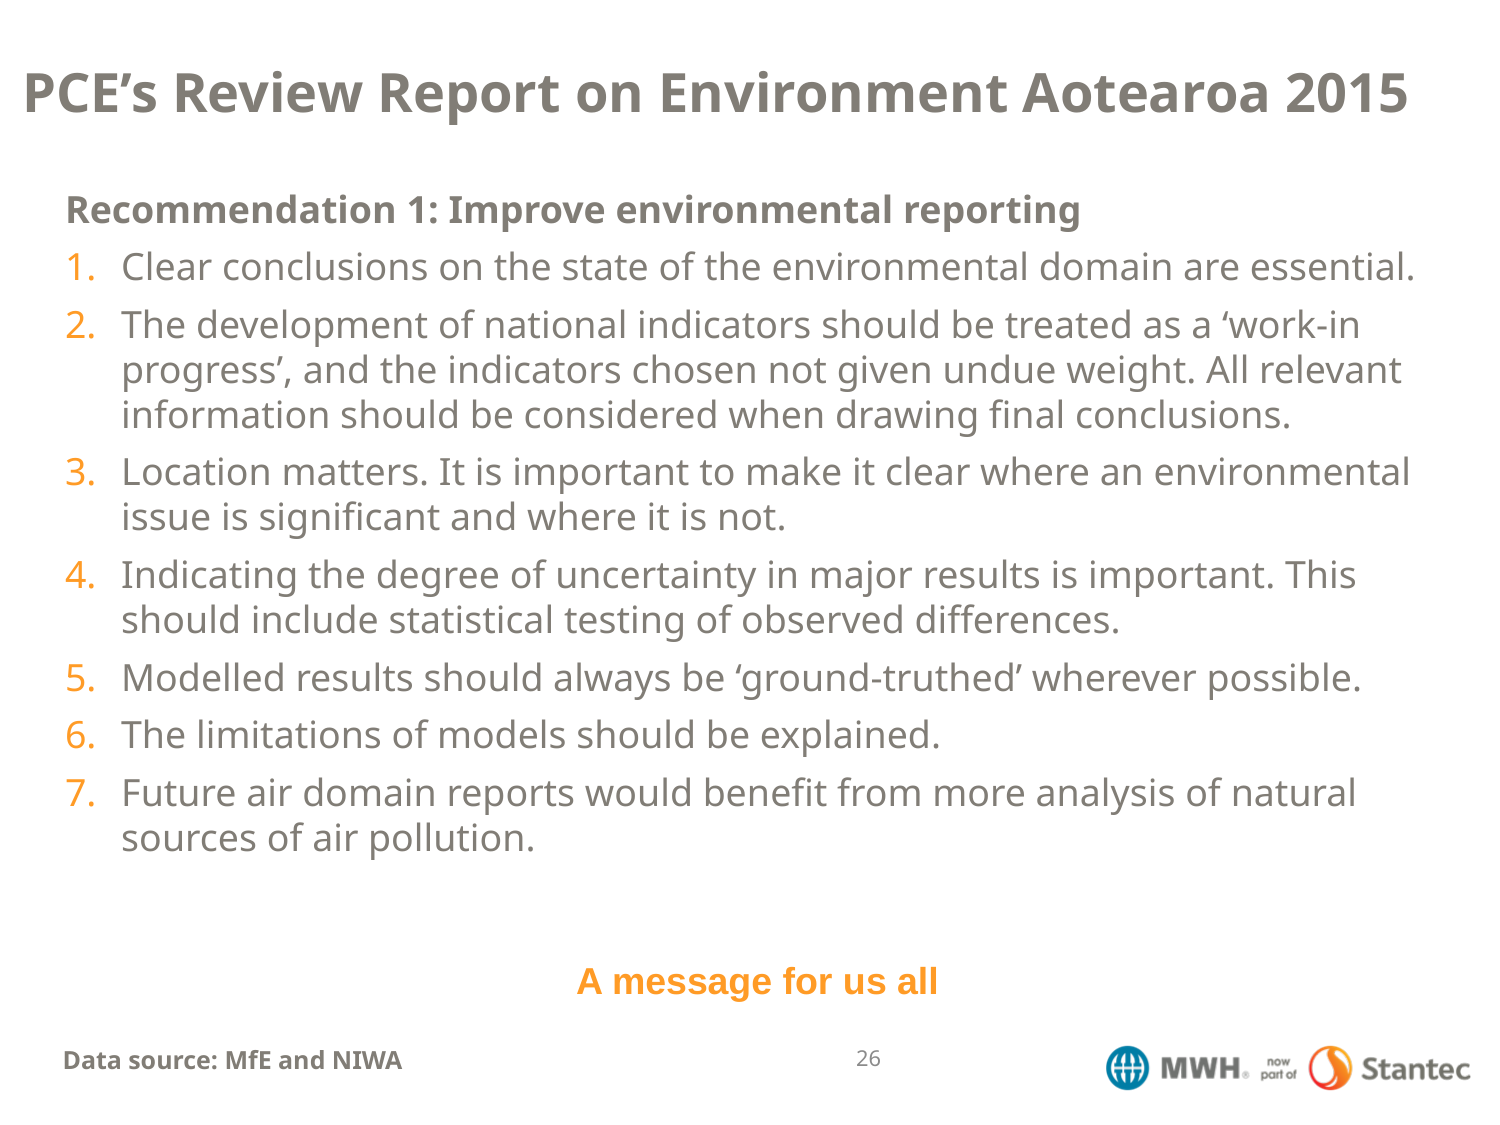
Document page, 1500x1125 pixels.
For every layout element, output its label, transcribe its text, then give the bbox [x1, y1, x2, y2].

title PCE’s Review Report on Environment Aotearoa 2015 [7, 50, 1465, 183]
text_box Recommendation 1: Improve environmental reporting Clear conclusions on the state of the environmental domain are essential. The development of national indicators should be treated as a ‘work-in progress’, and the indicators chosen not given undue weight. All relevant information should be considered when drawing final conclusions. Location matters. It is important to make it clear where an environmental issue is significant and where it is not. Indicating the degree of uncertainty in major results is important. This should include statistical testing of observed differences. Modelled results should always be ‘ground-truthed’ wherever possible. The limitations of models should be explained. Future air domain reports would benefit from more analysis of natural sources of air pollution. [50, 178, 1465, 866]
slide_number 26 [762, 1037, 975, 1098]
text_box Data source: MfE and NIWA [47, 1037, 418, 1083]
picture [1100, 1044, 1476, 1092]
text_box A message for us all [350, 949, 1165, 1010]
